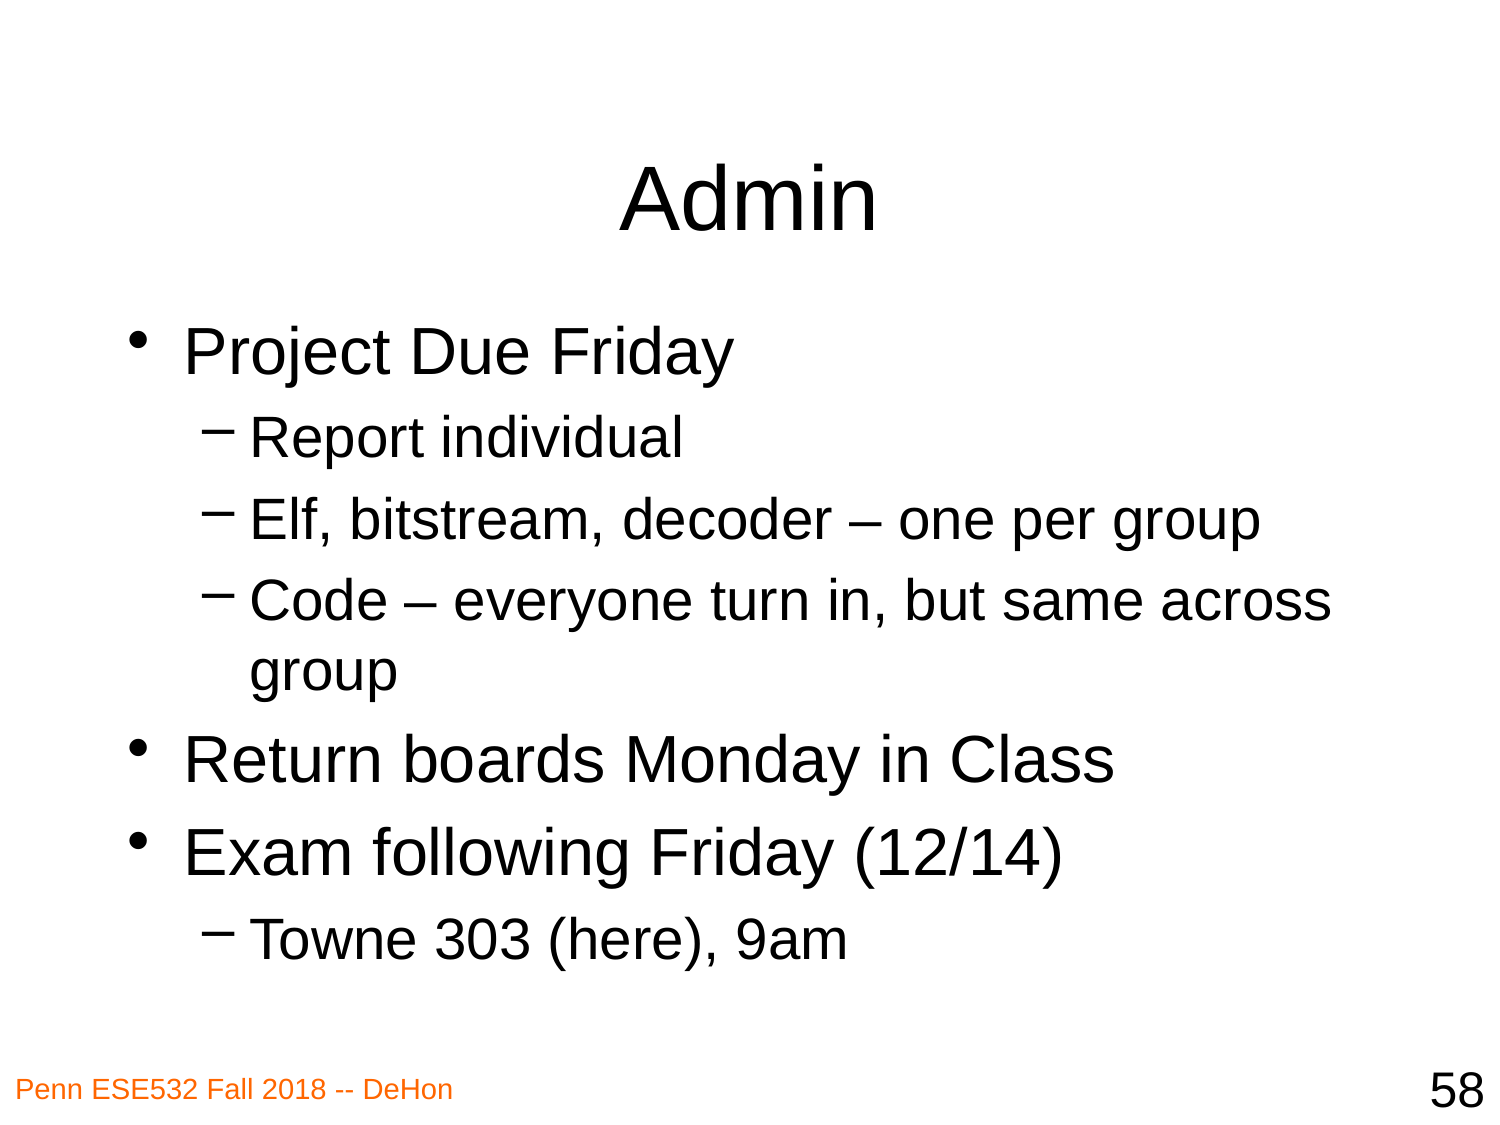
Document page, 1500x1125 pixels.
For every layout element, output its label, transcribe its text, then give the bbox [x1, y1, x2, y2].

list Project Due Friday Report individual Elf, bitstream, decoder – one per group Code – everyone turn in, but same across group Return boards Monday in Class Exam following Friday (12/14) Towne 303 (here), 9am [112, 299, 1388, 976]
slide_number Penn ESE532 Fall 2018 -- DeHon [0, 1062, 576, 1125]
slide_number 58 [1187, 1049, 1500, 1125]
title Admin [112, 99, 1388, 288]
